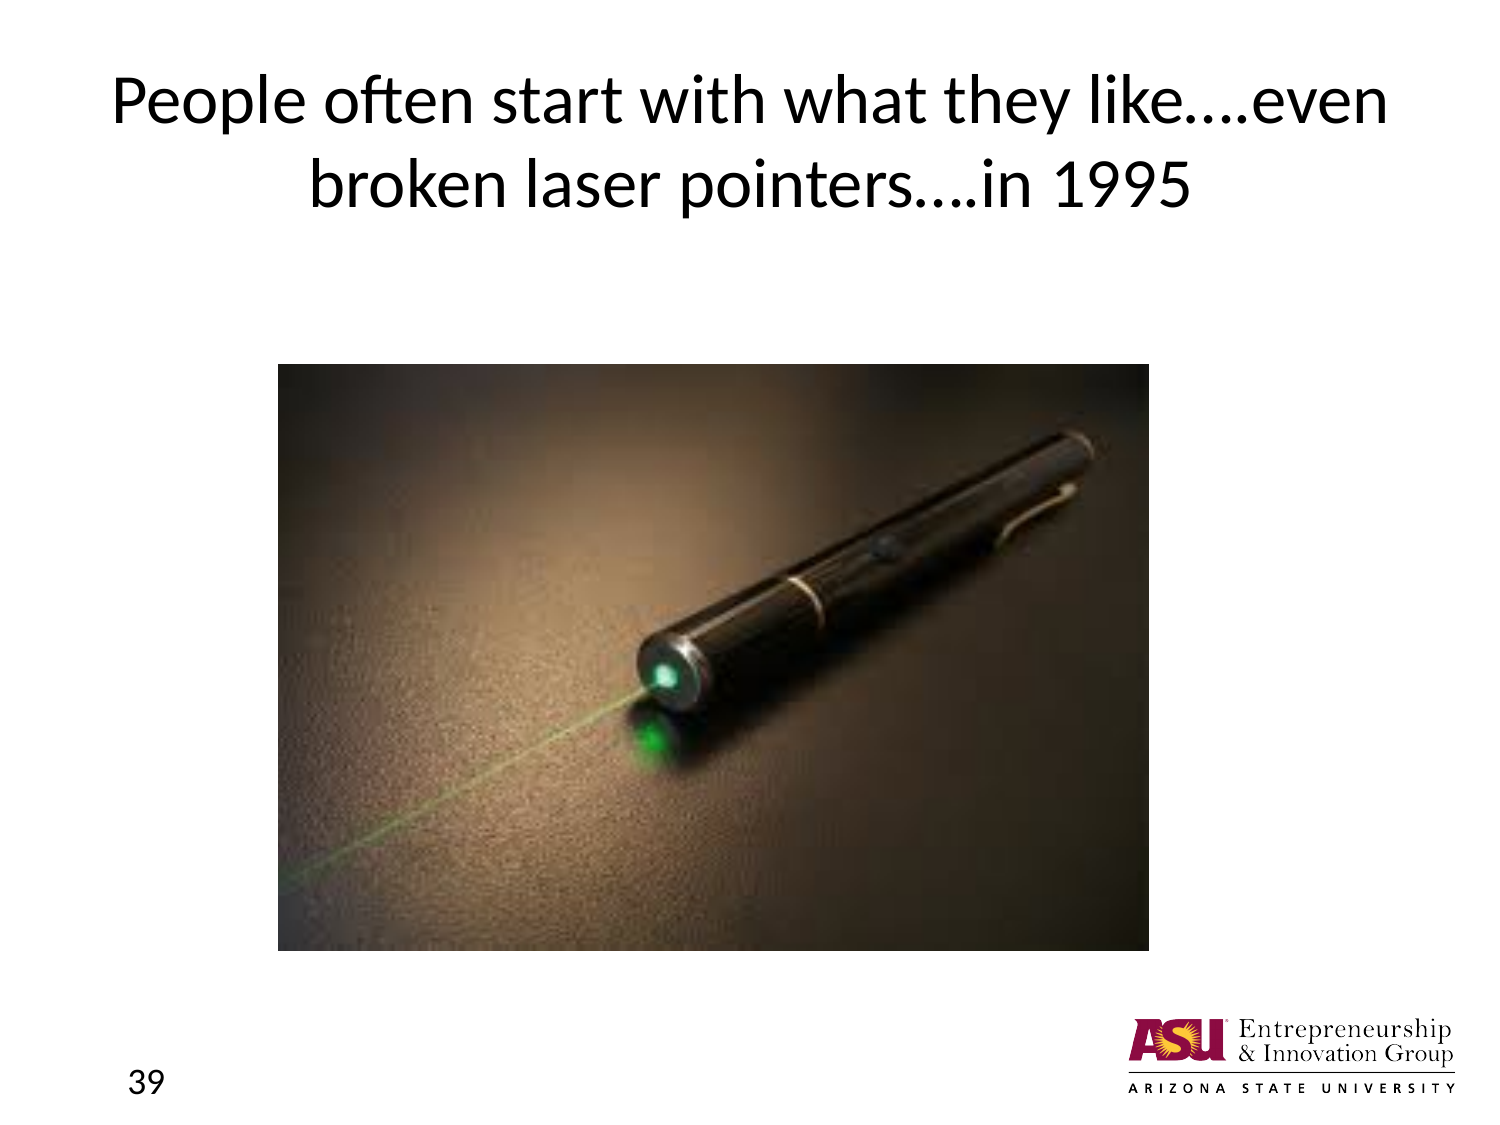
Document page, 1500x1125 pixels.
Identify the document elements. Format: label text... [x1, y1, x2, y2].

slide_number 39 [112, 1050, 425, 1100]
picture [277, 363, 1150, 952]
picture [1110, 1011, 1473, 1105]
title People often start with what they like….even broken laser pointers….in 1995 [76, 43, 1427, 232]
